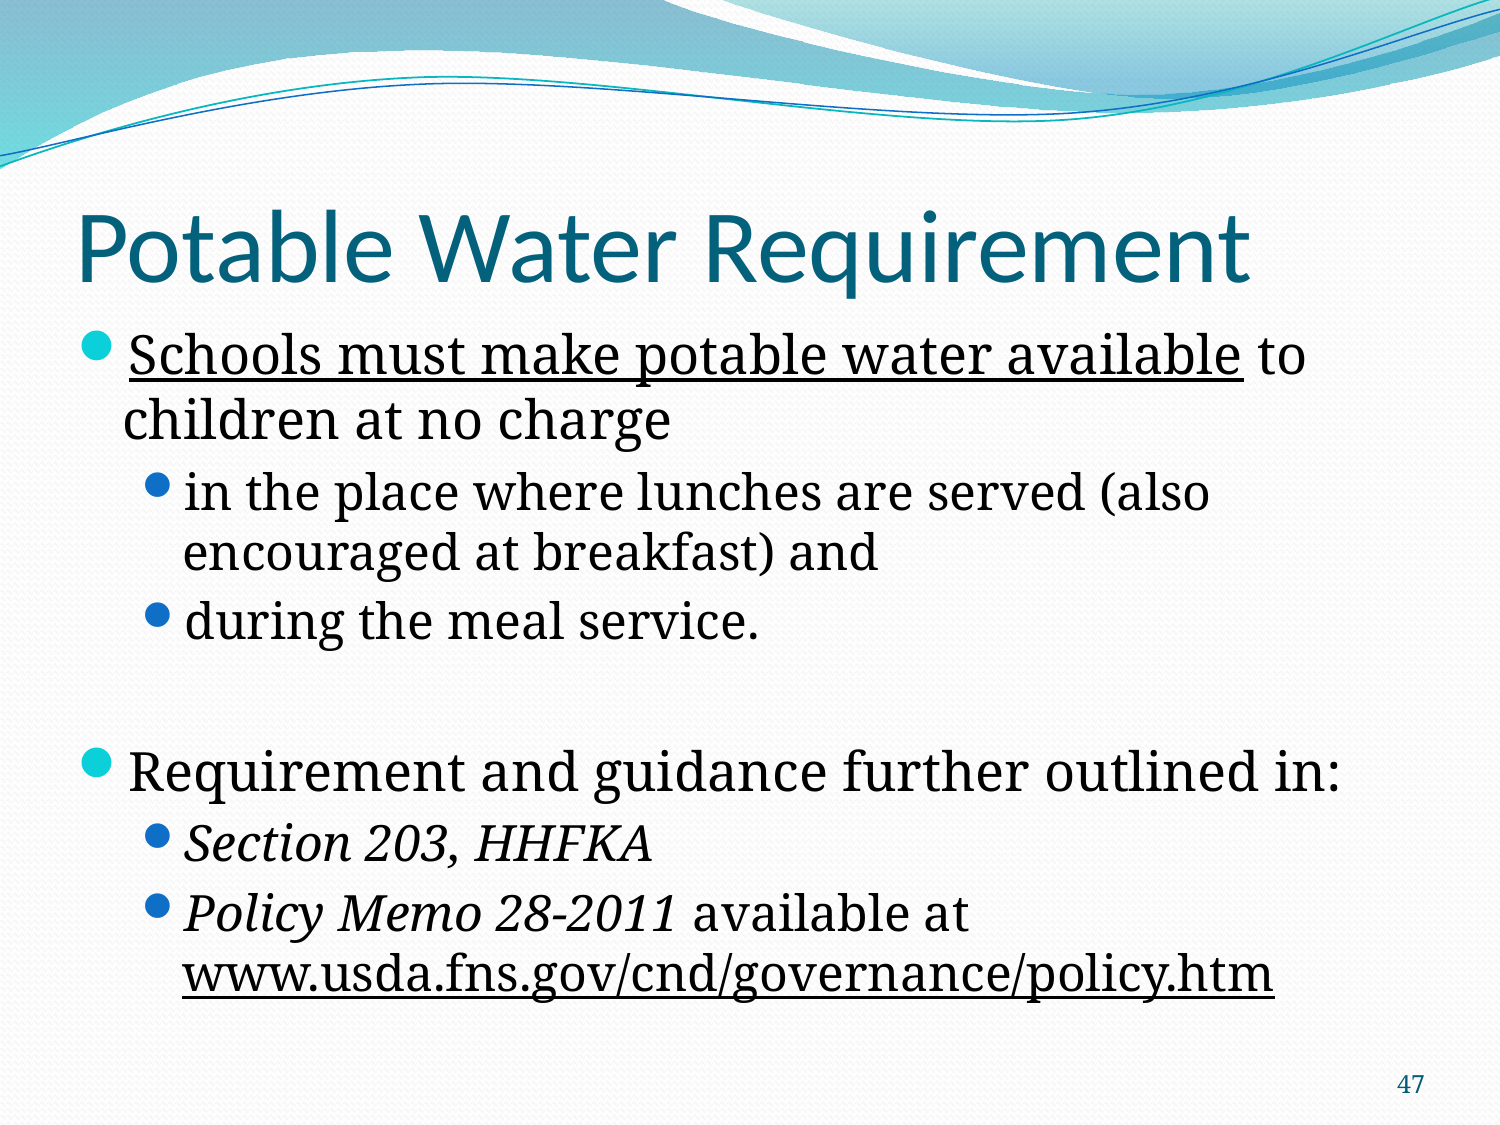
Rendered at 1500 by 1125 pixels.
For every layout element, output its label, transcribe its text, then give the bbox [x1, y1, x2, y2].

title Potable Water Requirement [75, 115, 1425, 303]
slide_number 47 [1299, 1042, 1425, 1103]
list Schools must make potable water available to children at no charge in the place where lunches are served (also encouraged at breakfast) and during the meal service. Requirement and guidance further outlined in: Section 203, HHFKA Policy Memo 28-2011 available at www.usda.fns.gov/cnd/governance/policy.htm [62, 312, 1413, 1050]
